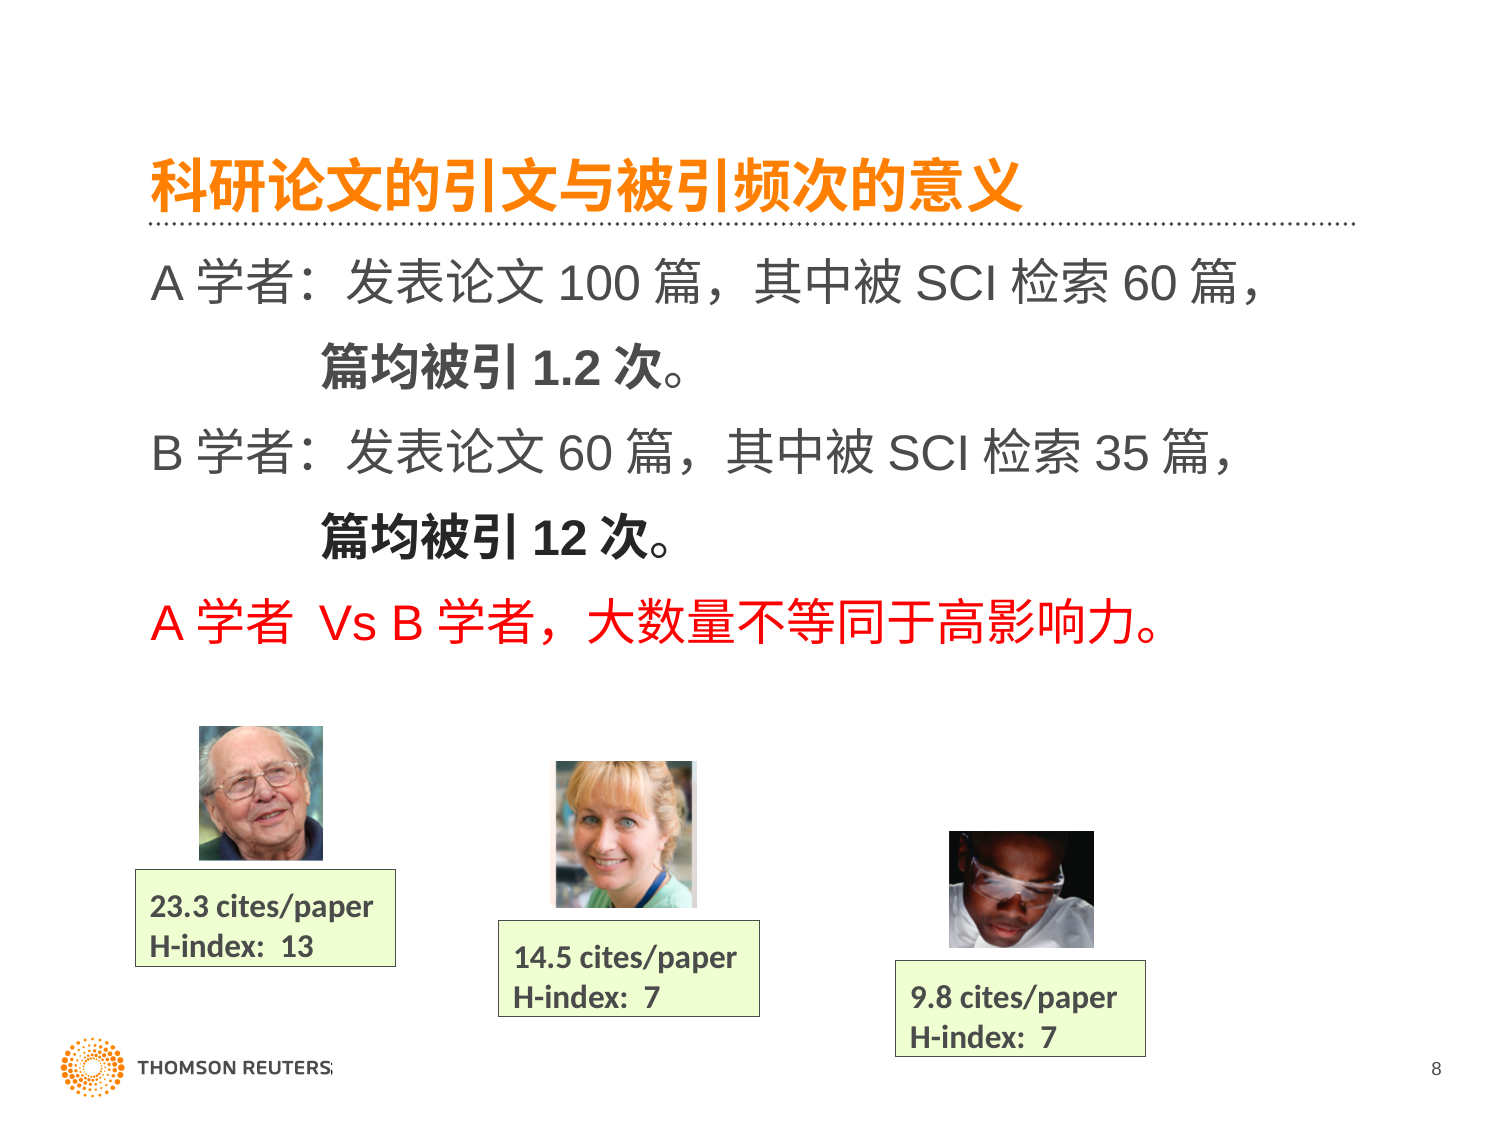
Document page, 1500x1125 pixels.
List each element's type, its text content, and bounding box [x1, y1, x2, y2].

slide_number 8 [1381, 1048, 1458, 1088]
text_box 14.5 cites/paper H-index: 7 [498, 920, 759, 1017]
title 科研论文的引文与被引频次的意义 [150, 82, 1360, 221]
text_box 23.3 cites/paper H-index: 13 [134, 869, 396, 967]
picture [948, 831, 1094, 948]
picture [60, 1037, 333, 1125]
list A学者：发表论文100篇，其中被SCI检索60篇， 篇均被引1.2次。 B学者：发表论文60篇，其中被SCI检索35篇， 篇均被引12次。 A学者 Vs B学者，大数量不等同于高影响力。 [150, 250, 1360, 1001]
picture [550, 761, 697, 908]
text_box 9.8 cites/paper H-index: 7 [895, 959, 1146, 1057]
picture [198, 726, 323, 861]
